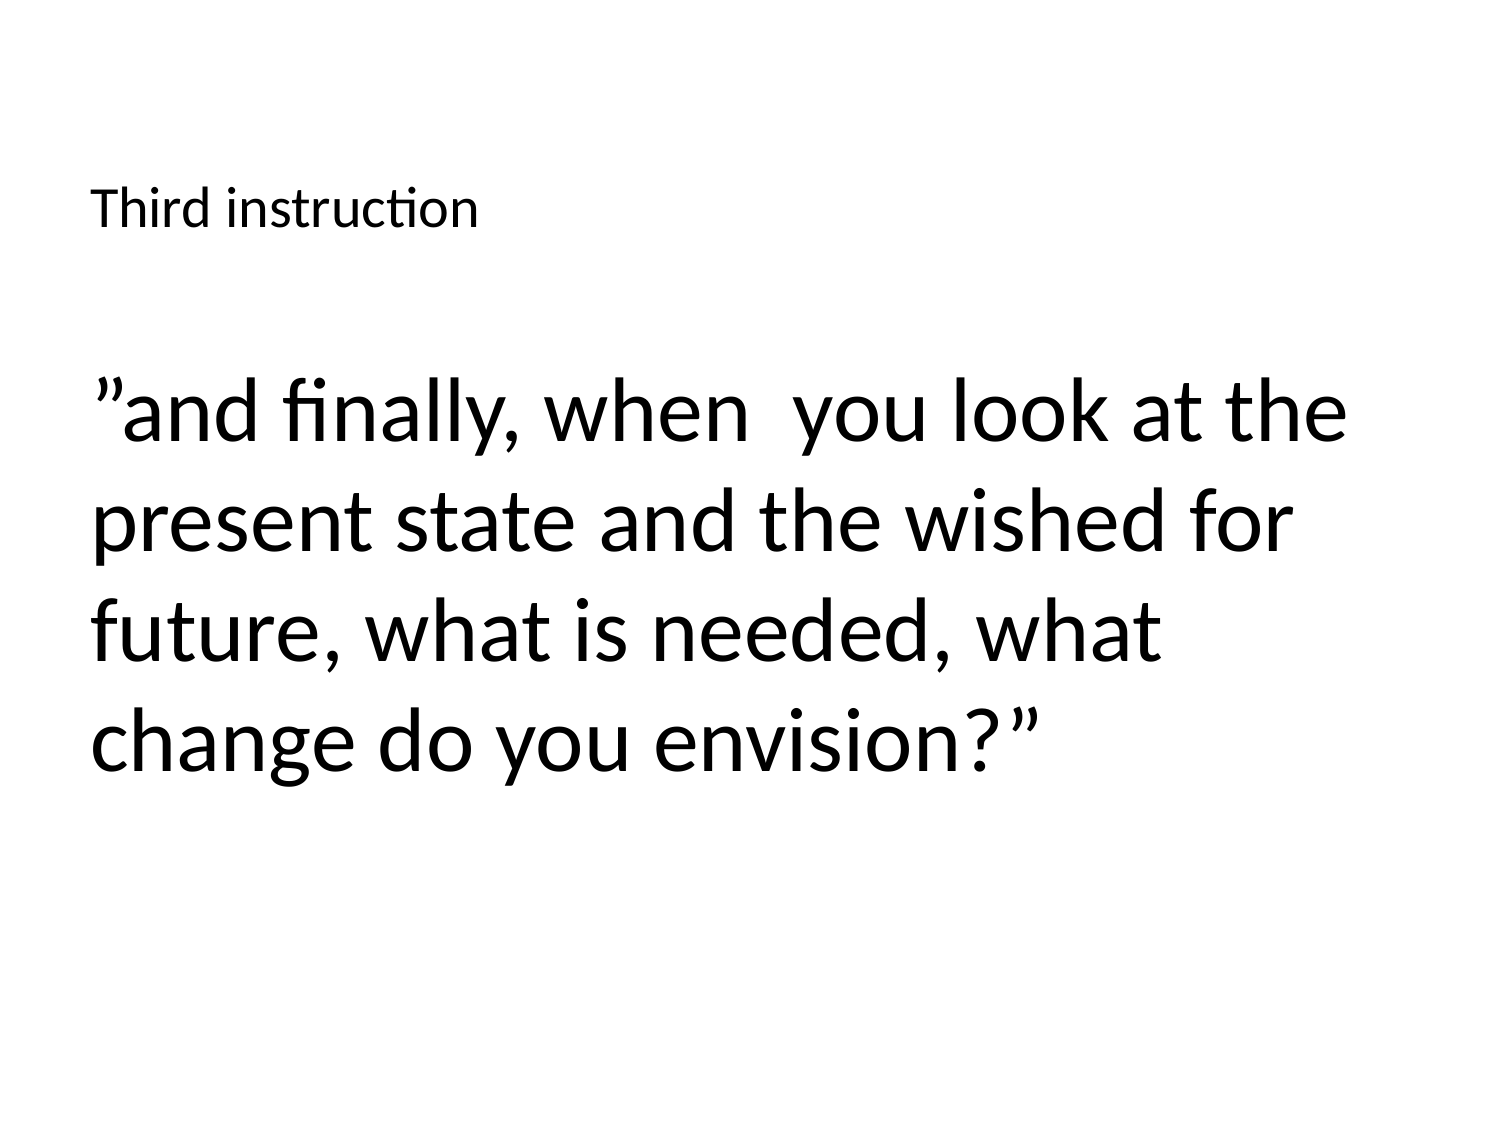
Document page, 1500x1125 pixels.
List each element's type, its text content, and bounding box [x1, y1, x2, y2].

title Third instruction ”and finally, when you look at the present state and the wished for future, what is needed, what change do you envision?” [75, 45, 1425, 914]
